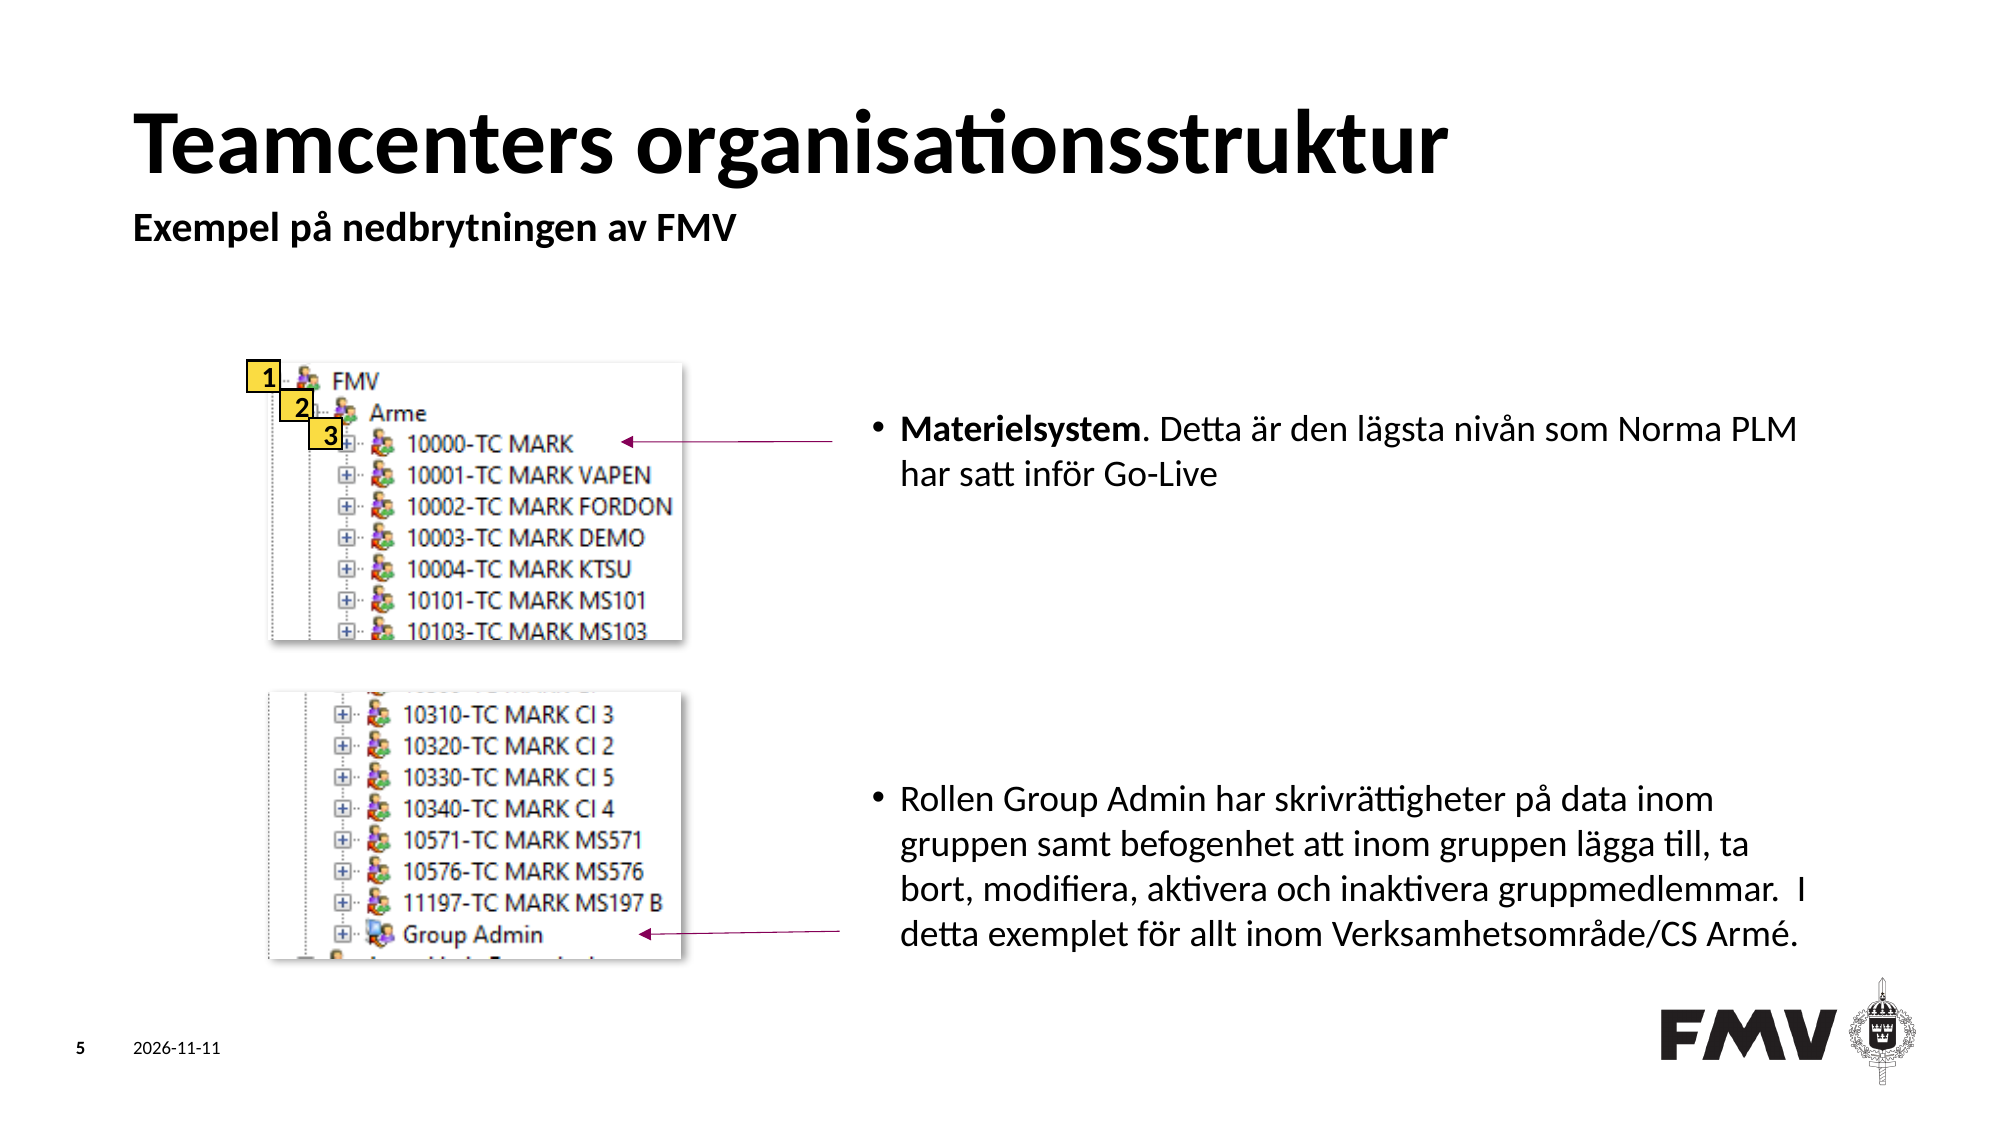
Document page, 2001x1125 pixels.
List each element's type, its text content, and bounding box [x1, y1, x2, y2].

picture [268, 363, 683, 640]
text_box Materielsystem. Detta är den lägsta nivån som Norma PLM har satt inför Go-Live Rollen Group Admin har skrivrättigheter på data inom gruppen samt befogenhet att inom gruppen lägga till, ta bort, modifiera, aktivera och inaktivera gruppmedlemmar. I detta exemplet för allt inom Verksamhetsområde/CS Armé. [871, 364, 1833, 1074]
slide_number 5 [49, 1035, 113, 1058]
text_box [638, 931, 840, 935]
picture [268, 692, 681, 959]
text_box 1 [246, 359, 281, 393]
text_box Exempel på nedbrytningen av FMV [118, 199, 1321, 250]
title Teamcenters organisationsstruktur [118, 71, 1833, 216]
picture [1636, 963, 1932, 1101]
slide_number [118, 1035, 709, 1058]
